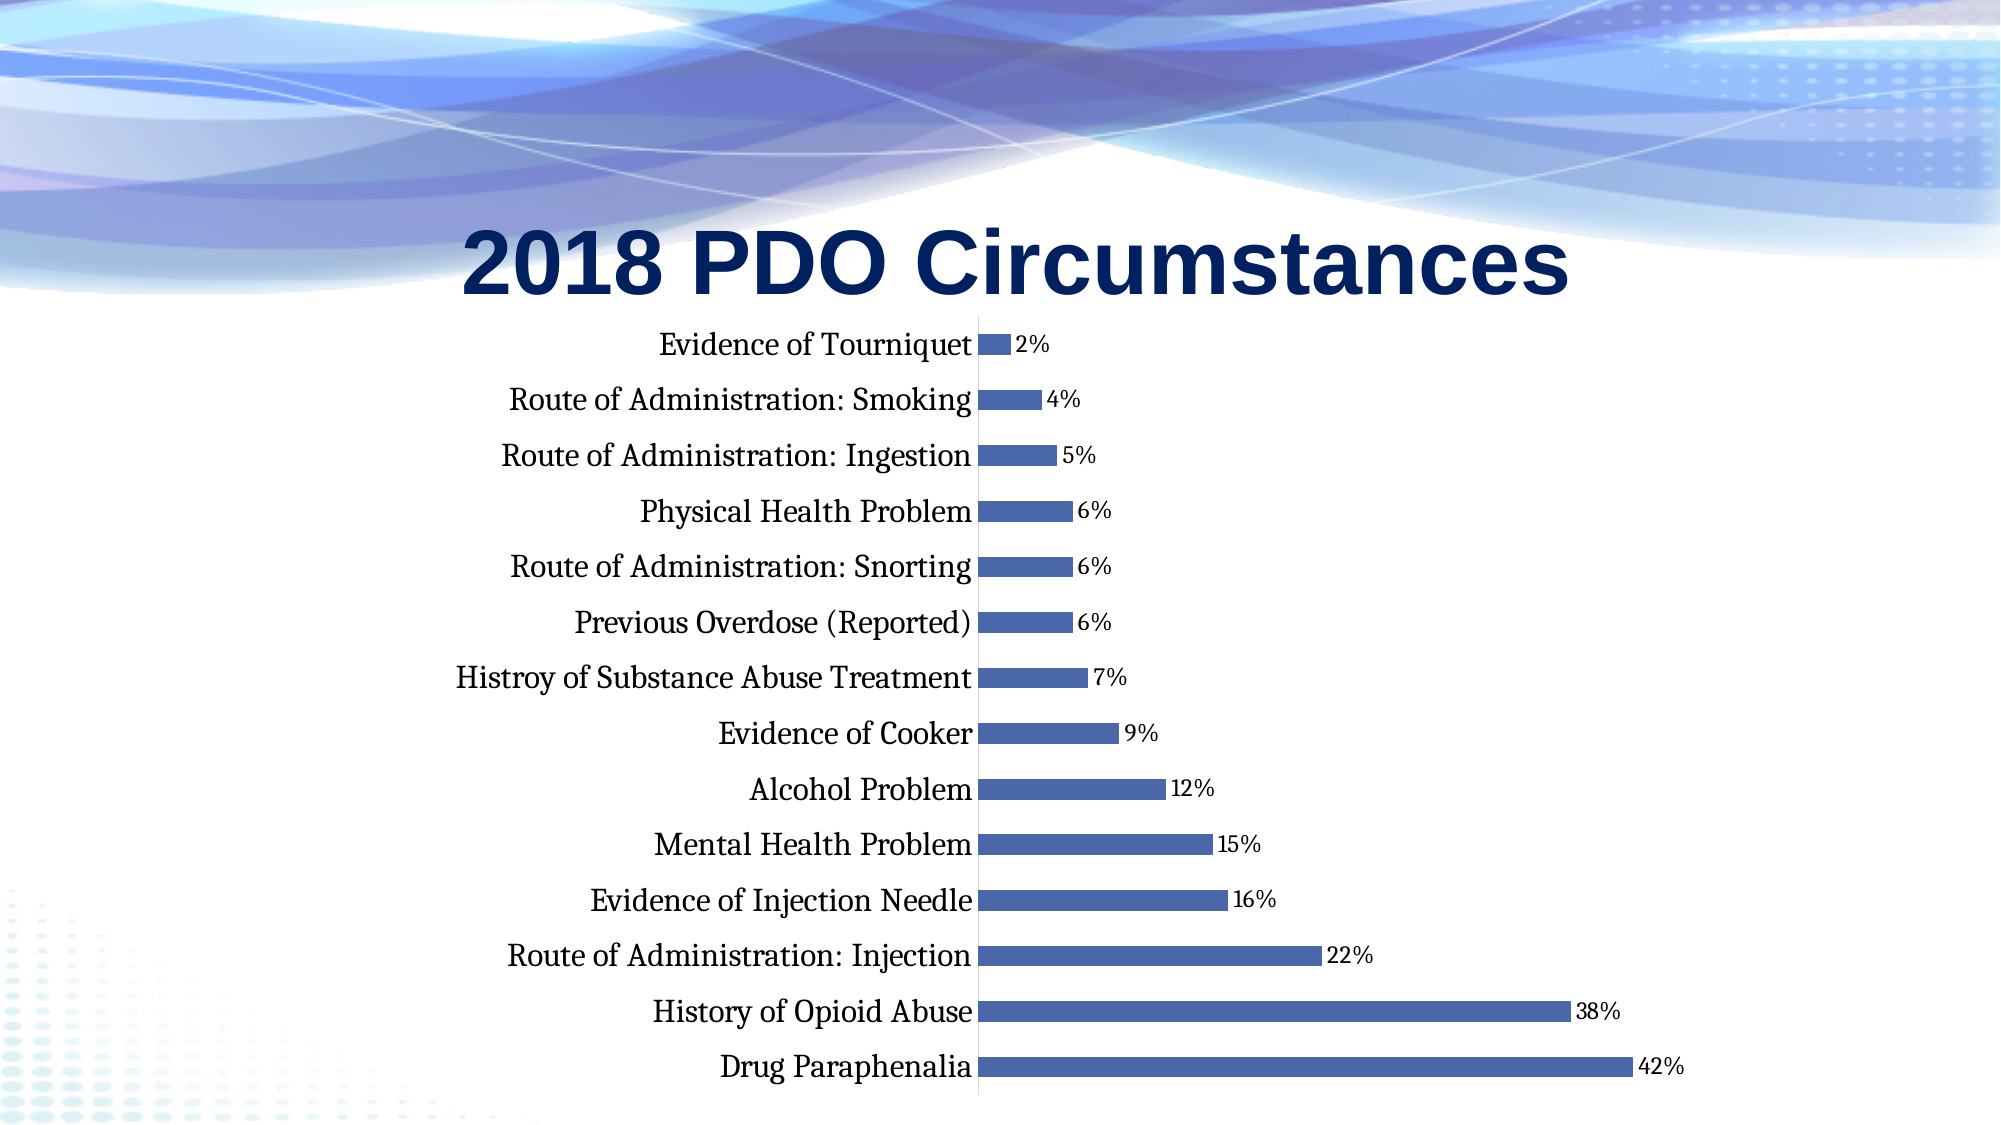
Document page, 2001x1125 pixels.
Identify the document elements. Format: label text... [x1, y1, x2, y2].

picture [0, 0, 2001, 1125]
title 2018 PDO Circumstances [112, 151, 1921, 366]
chart [429, 300, 1705, 1112]
